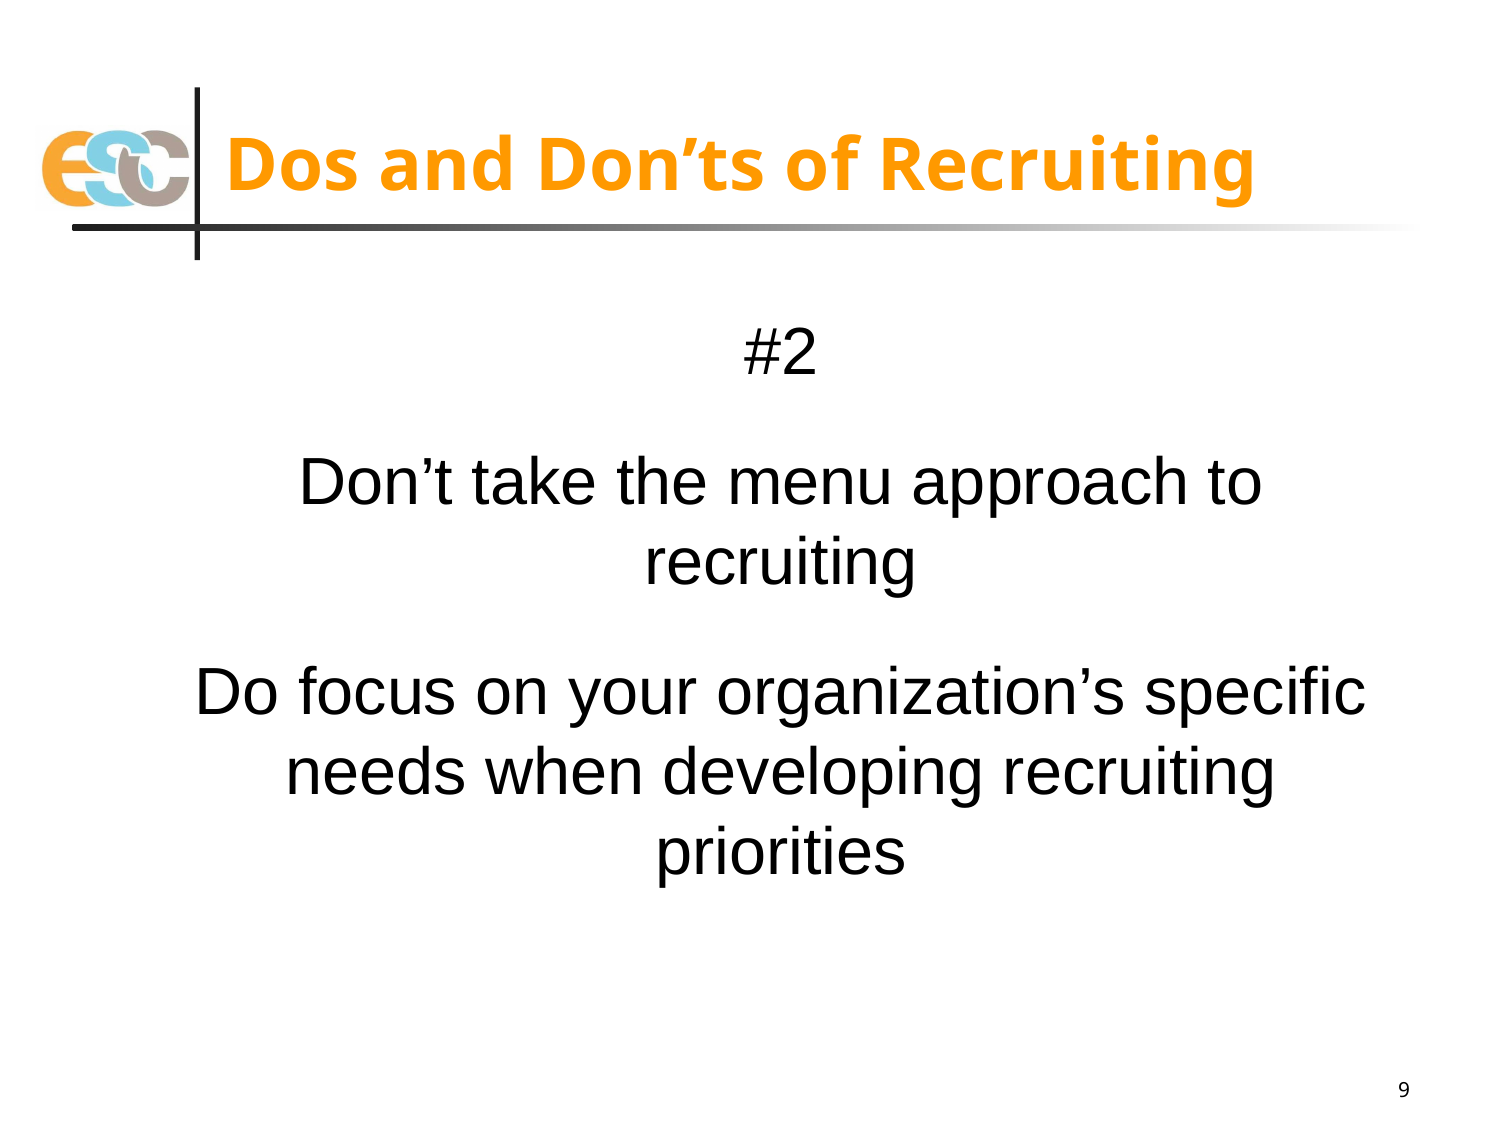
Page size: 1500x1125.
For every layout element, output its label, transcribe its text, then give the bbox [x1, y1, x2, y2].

list #2 Don’t take the menu approach to recruiting Do focus on your organization’s specific needs when developing recruiting priorities [174, 299, 1388, 902]
title Dos and Don’ts of Recruiting [209, 24, 1488, 213]
slide_number 9 [1112, 1037, 1426, 1113]
picture [35, 125, 191, 211]
